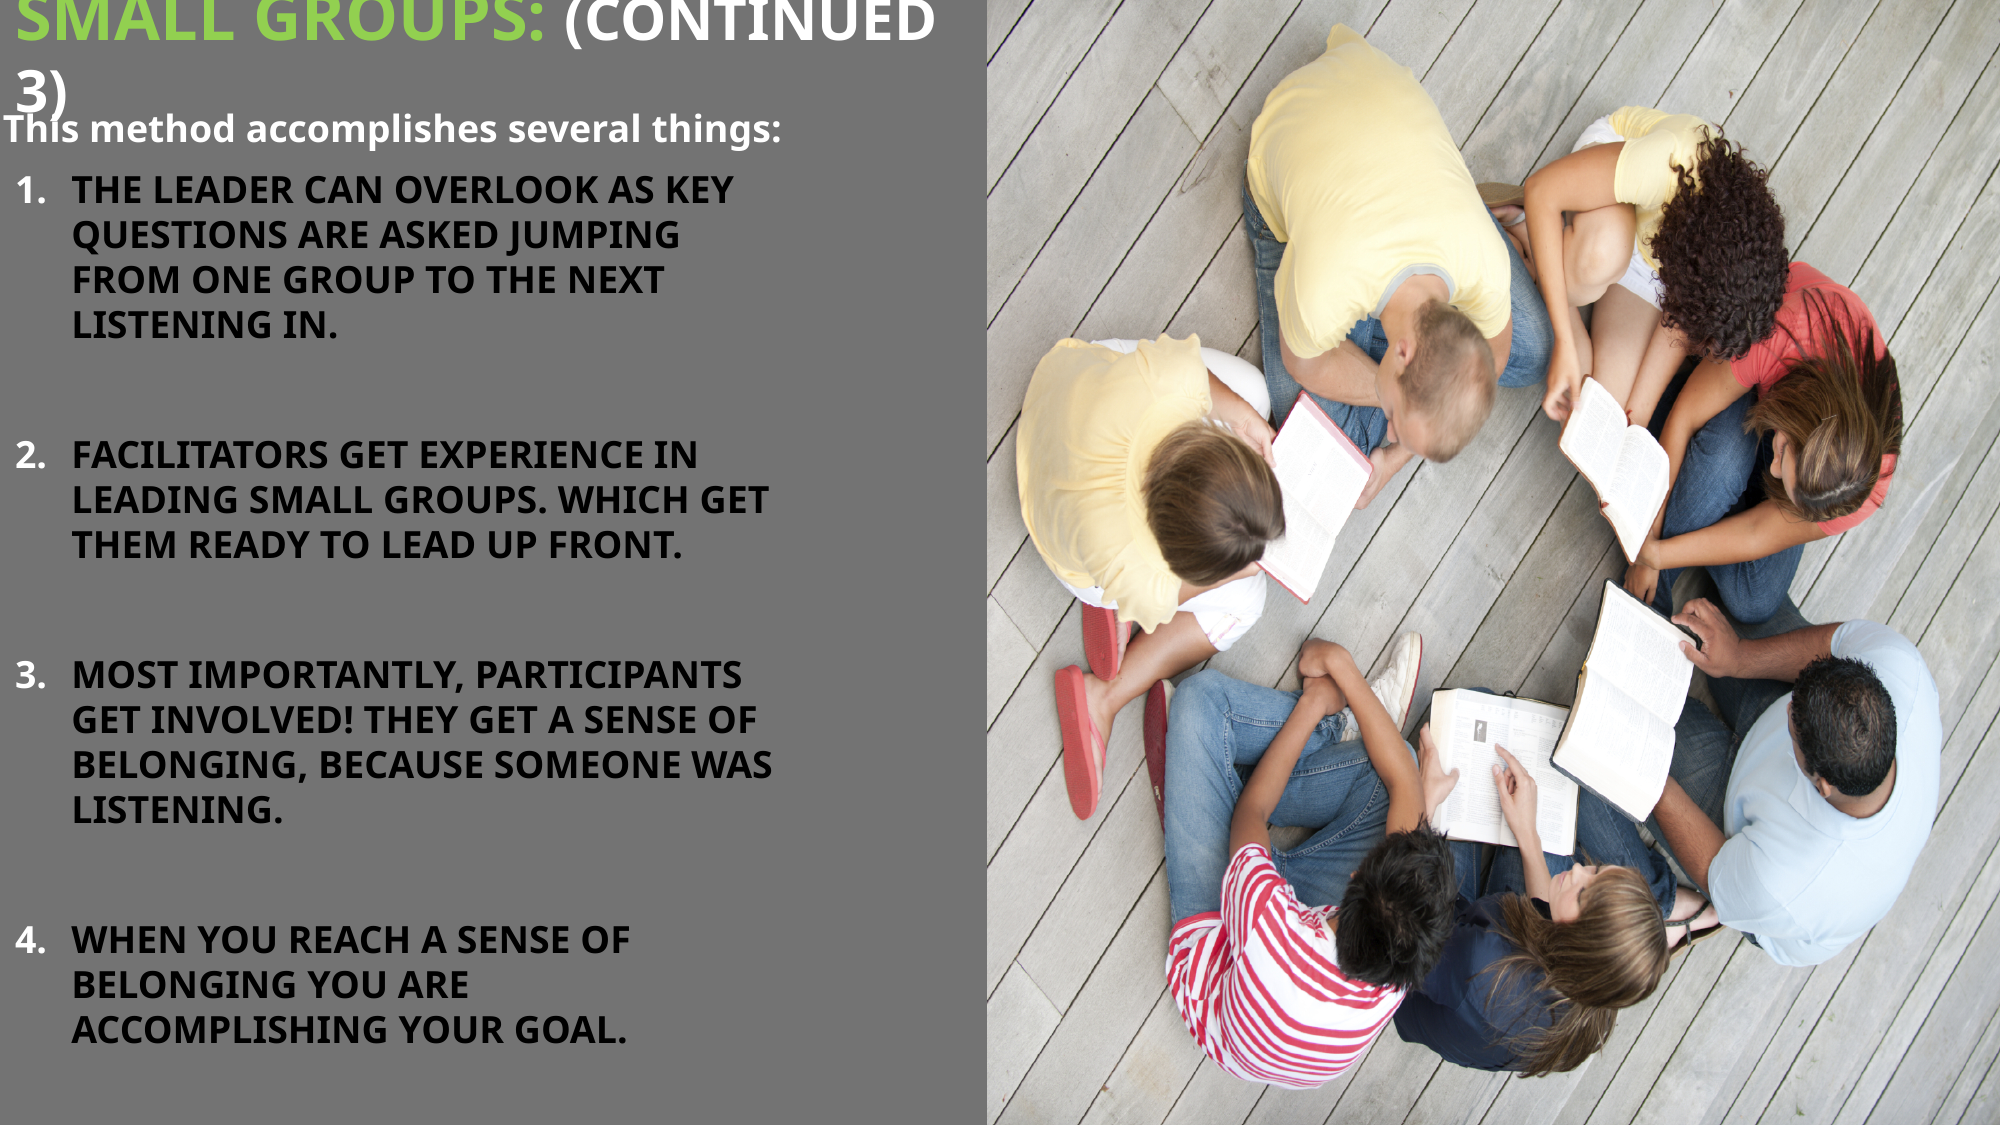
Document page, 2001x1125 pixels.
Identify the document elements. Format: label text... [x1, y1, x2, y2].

text_box This method accomplishes several things: [0, 97, 798, 158]
picture [987, 0, 2000, 1125]
list The leader can overlook as key questions are asked jumping from one group to the next listening in. Facilitators get experience in leading small groups. Which get them ready to lead up front. Most importantly, participants get involved! They get a sense of belonging, because someone was listening. When you reach a sense of belonging you are accomplishing your goal. [0, 158, 800, 1125]
title Small groups: (continued 3) [0, 0, 987, 98]
